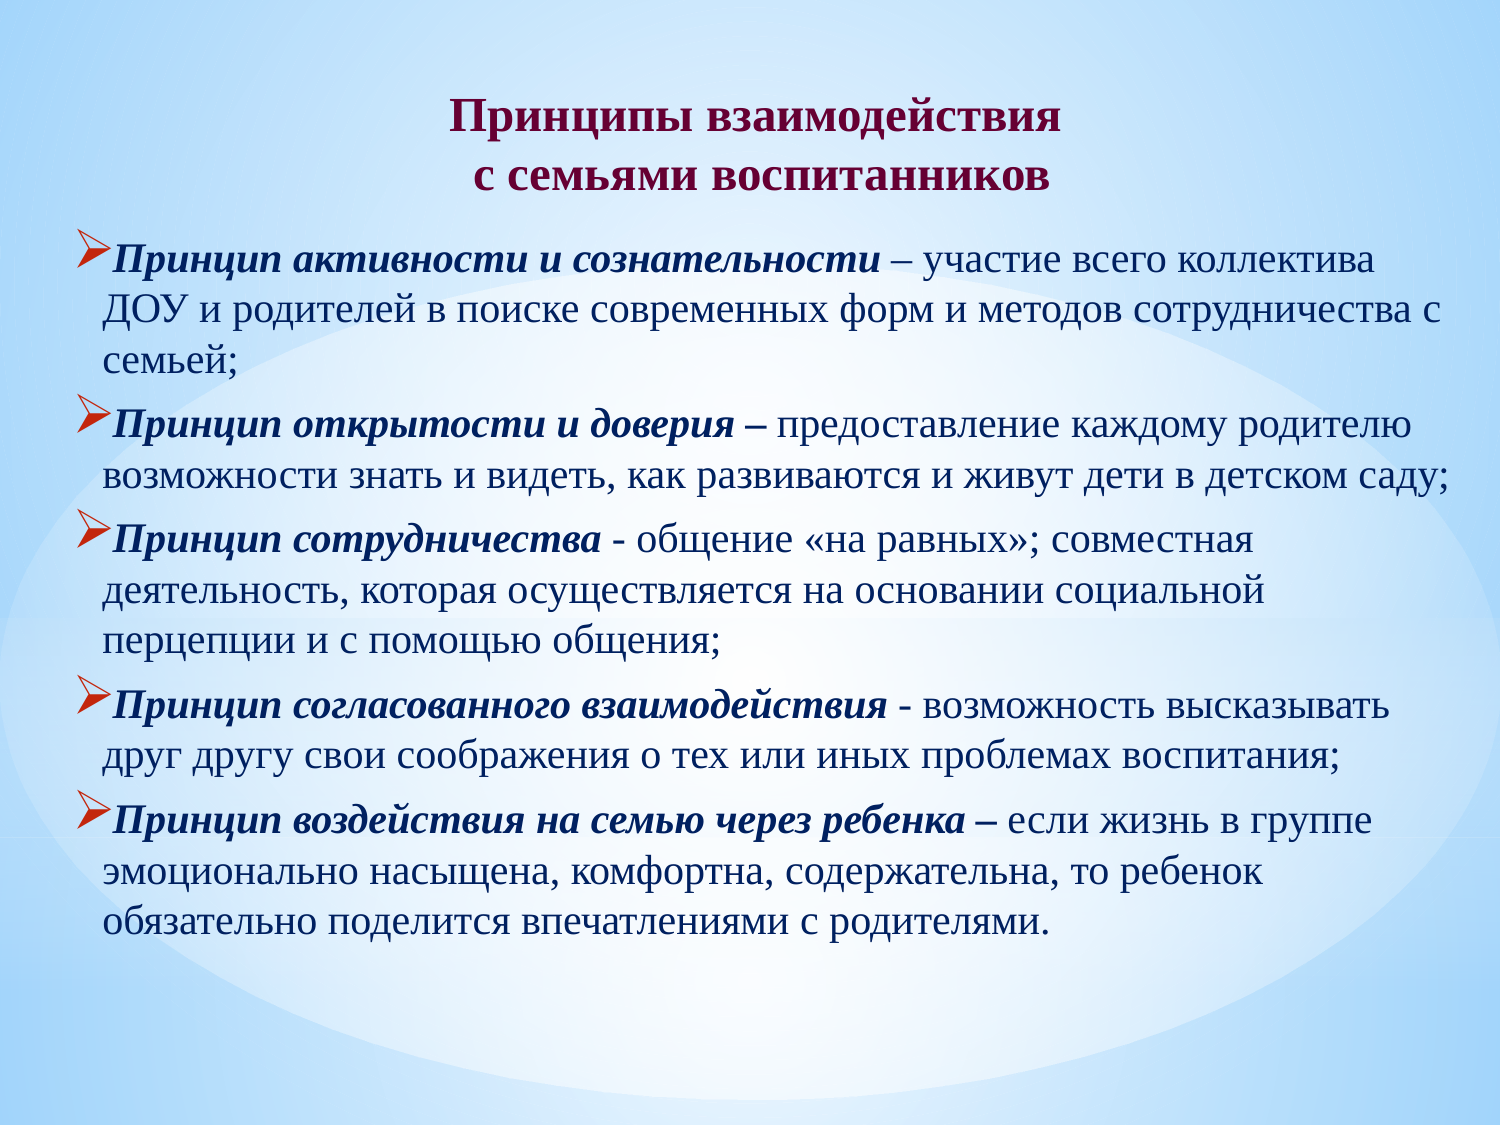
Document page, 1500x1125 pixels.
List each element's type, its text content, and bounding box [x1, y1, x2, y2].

title Принципы взаимодействия с семьями воспитанников [50, 75, 1475, 209]
list Принцип активности и сознательности – участие всего коллектива ДОУ и родителей в поиске современных форм и методов сотрудничества с семьей; Принцип открытости и доверия – предоставление каждому родителю возможности знать и видеть, как развиваются и живут дети в детском саду; Принцип сотрудничества - общение «на равных»; совместная деятельность, которая осуществляется на основании социальной перцепции и с помощью общения; Принцип согласованного взаимодействия - возможность высказывать друг другу свои соображения о тех или иных проблемах воспитания; Принцип воздействия на семью через ребенка – если жизнь в группе эмоционально насыщена, комфортна, содержательна, то ребенок обязательно поделится впечатлениями с родителями. [50, 222, 1475, 998]
